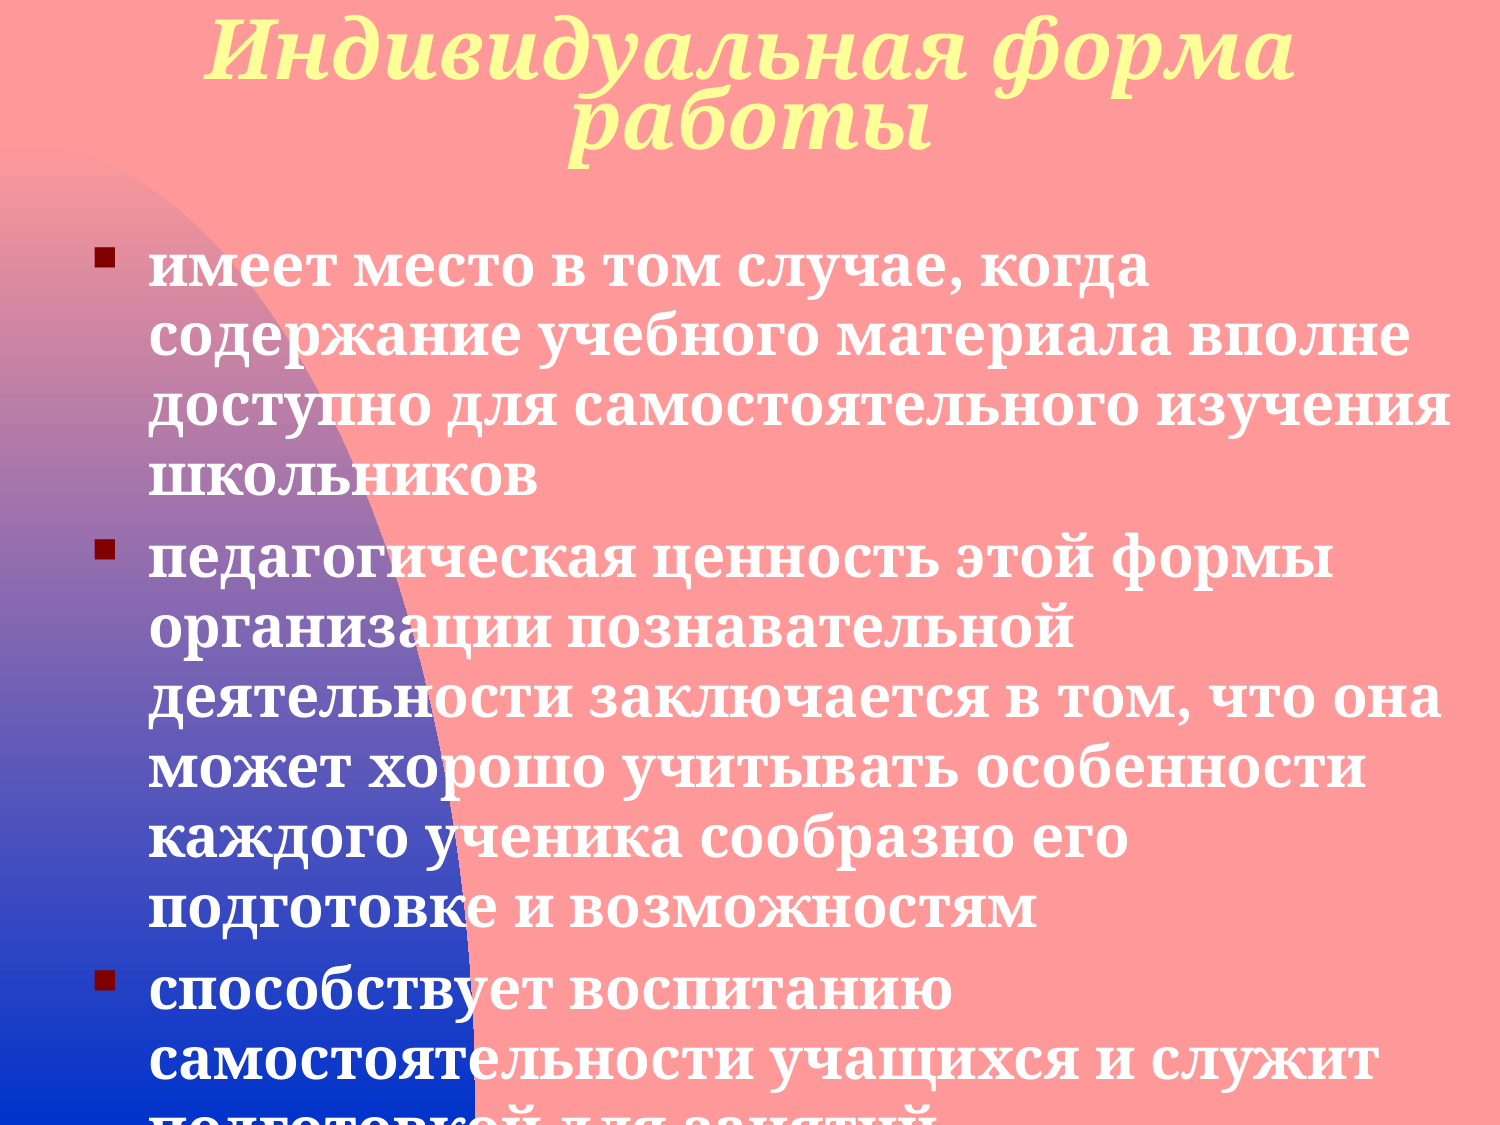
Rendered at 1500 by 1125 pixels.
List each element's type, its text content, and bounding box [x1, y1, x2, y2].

title Индивидуальная форма работы [135, 0, 1368, 188]
list имеет место в том случае, когда содержание учебного материала вполне доступно для самостоятельного изучения школьников педагогическая ценность этой формы организации познавательной деятельности заключается в том, что она может хорошо учитывать особенности каждого ученика сообразно его подготовке и возможностям способствует воспитанию самостоятельности учащихся и служит подготовкой для занятий самообразованием. [76, 220, 1471, 1047]
